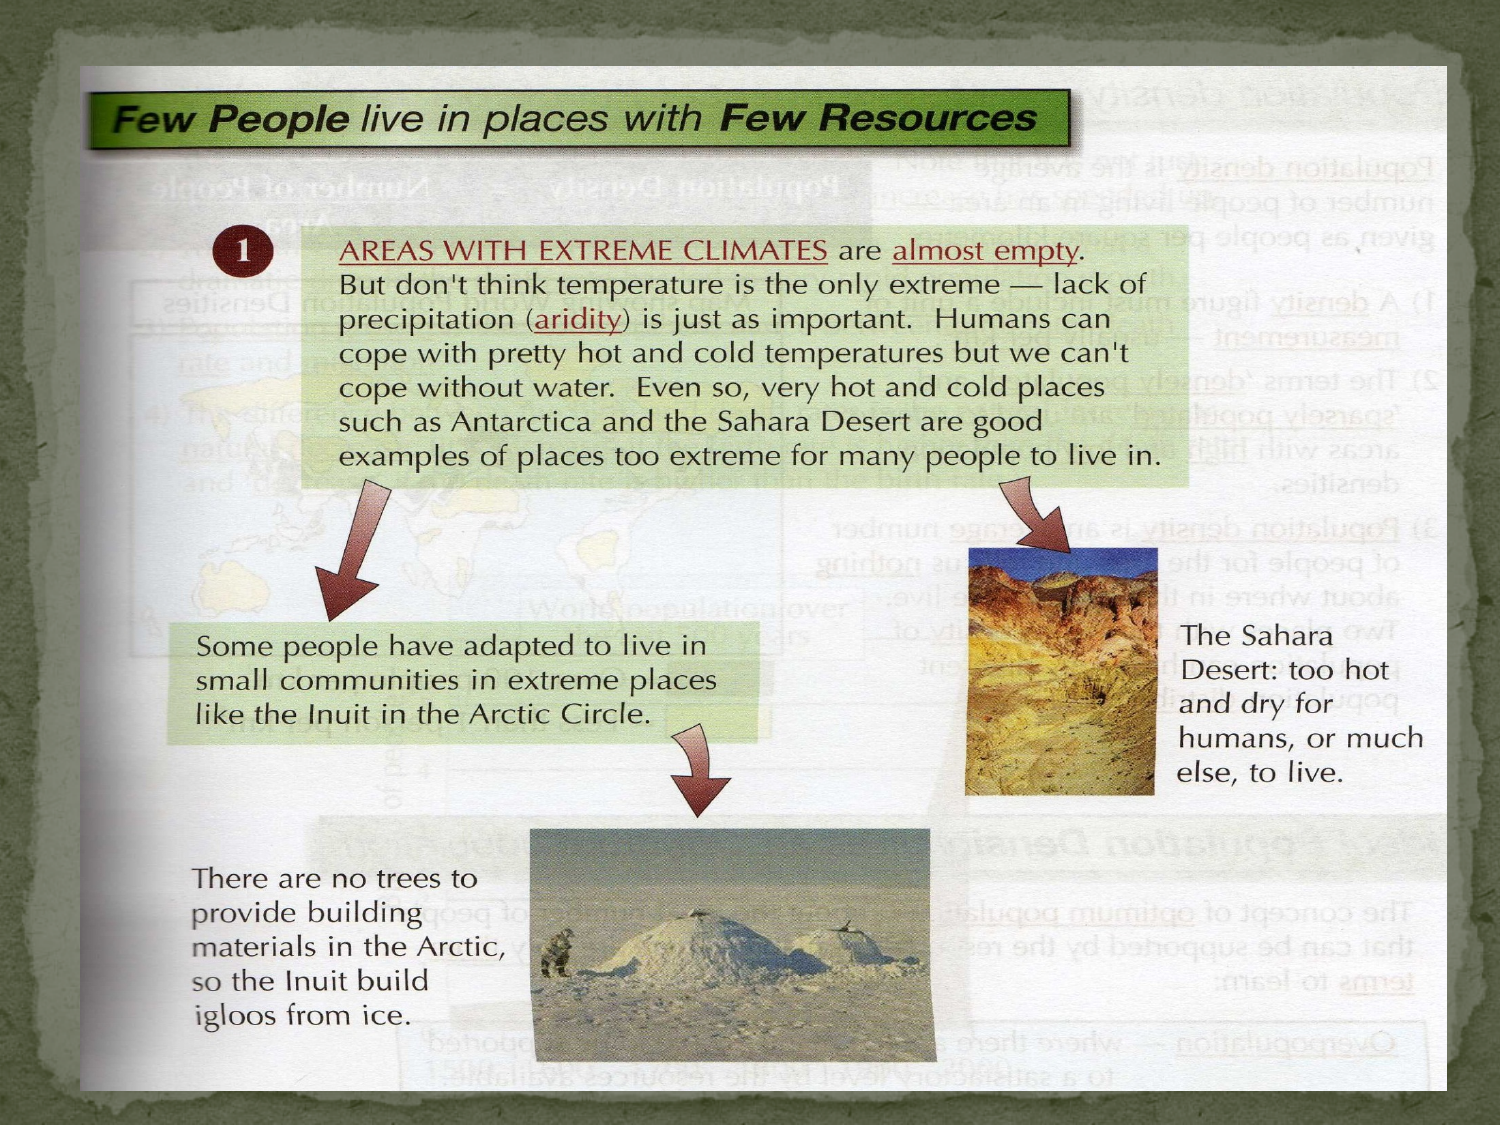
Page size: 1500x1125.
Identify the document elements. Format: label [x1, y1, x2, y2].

picture [80, 66, 1447, 1091]
